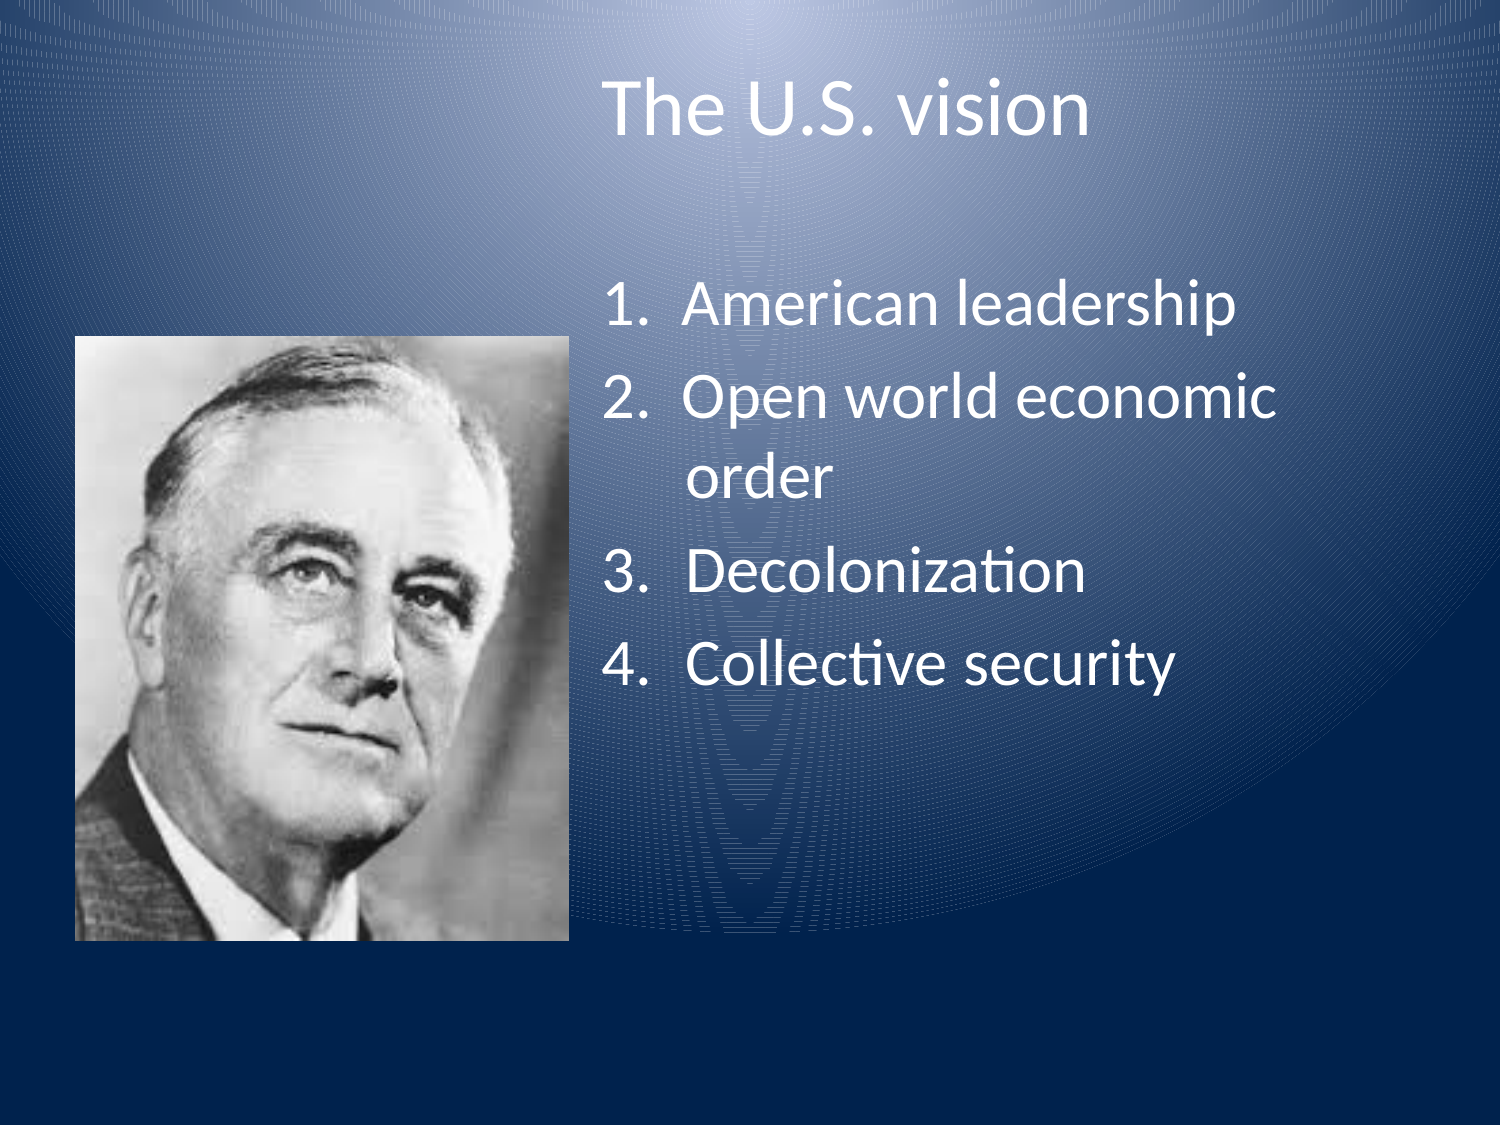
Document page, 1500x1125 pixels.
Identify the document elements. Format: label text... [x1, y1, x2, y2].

picture [74, 336, 569, 942]
list The U.S. vision 1. American leadership 2. Open world economic order Decolonization Collective security [586, 44, 1425, 1005]
